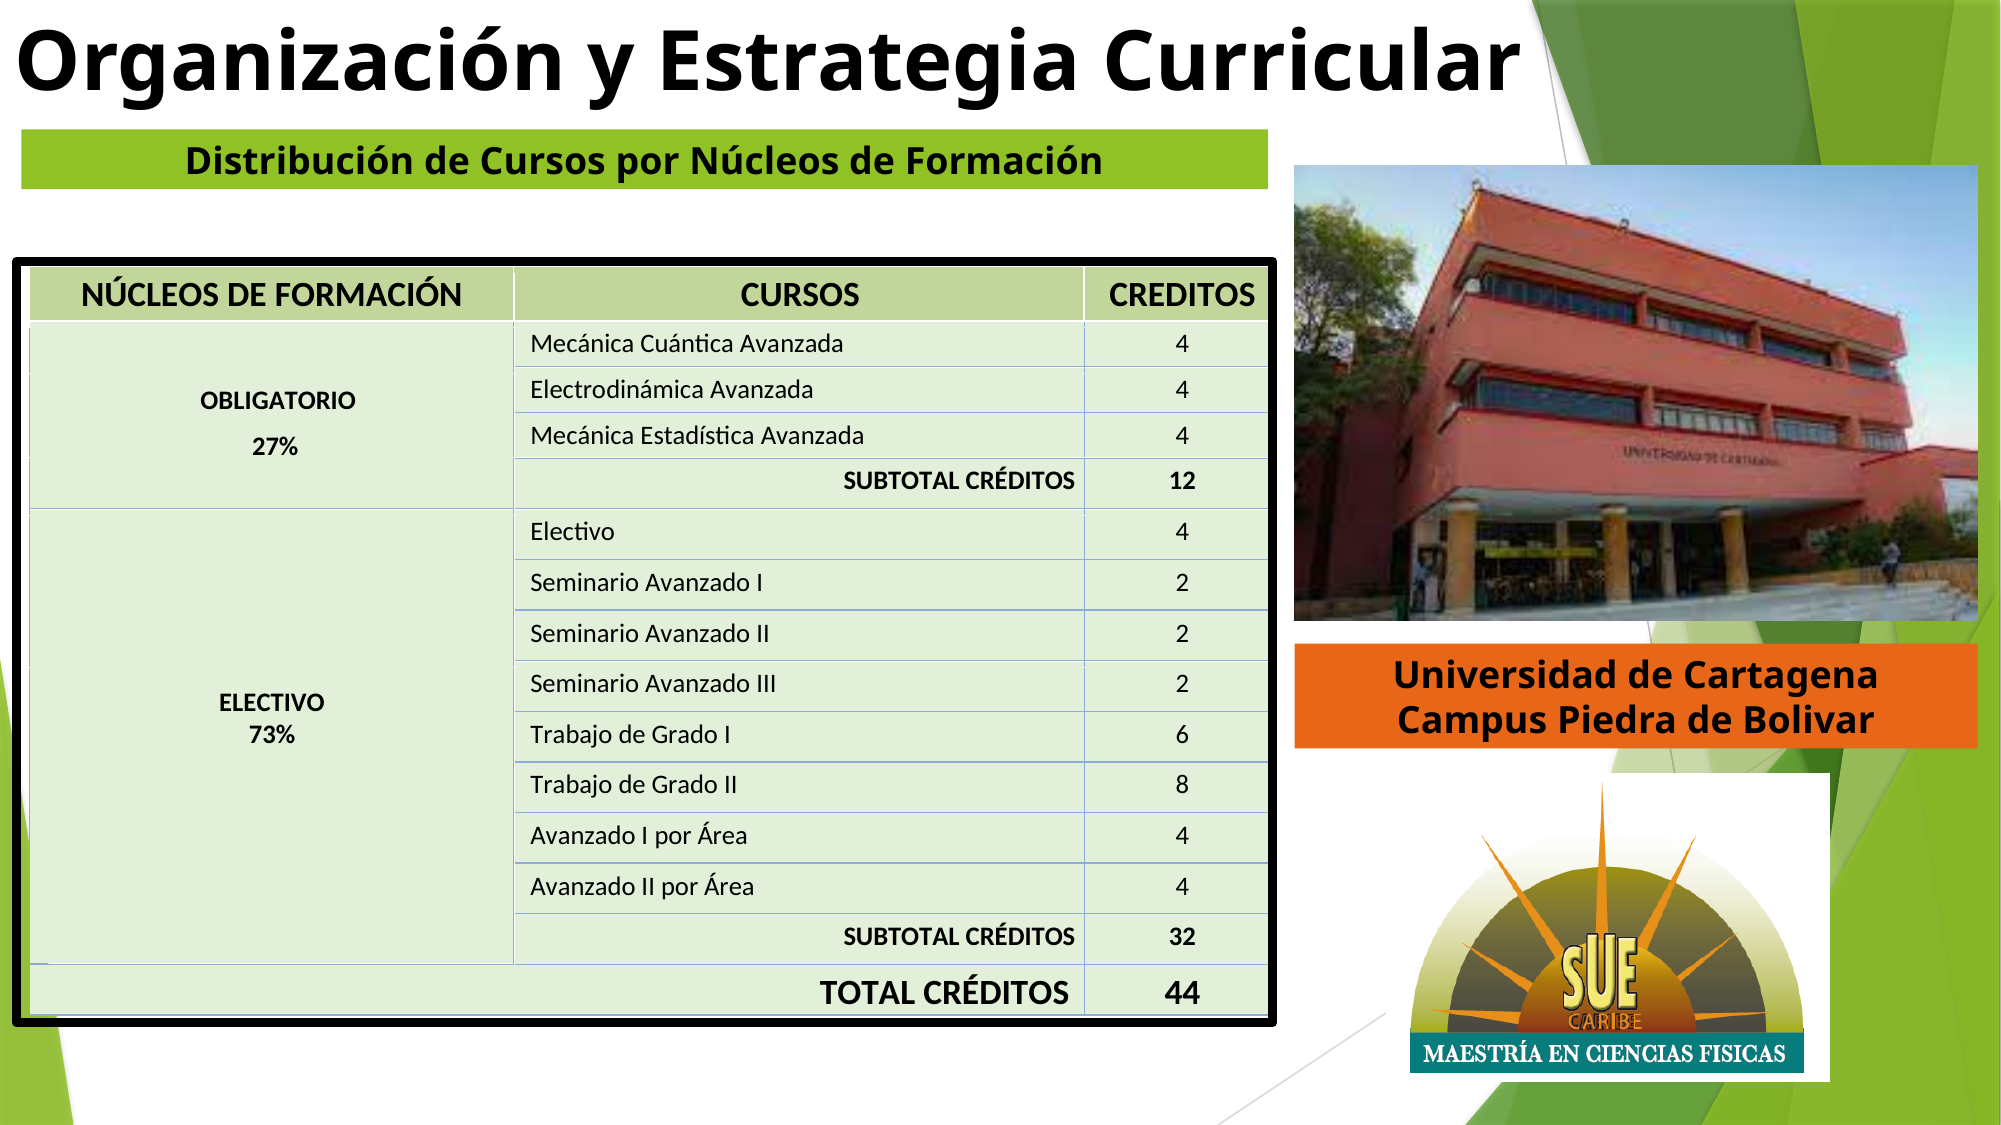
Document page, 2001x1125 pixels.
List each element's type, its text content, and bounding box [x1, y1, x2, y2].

picture [1385, 772, 1831, 1083]
text_box Organización y Estrategia Curricular [0, 0, 1770, 137]
picture [1294, 164, 1979, 621]
text_box Distribución de Cursos por Núcleos de Formación [21, 129, 1268, 190]
picture [20, 265, 1269, 1019]
text_box Universidad de Cartagena Campus Piedra de Bolivar [1294, 643, 1978, 749]
